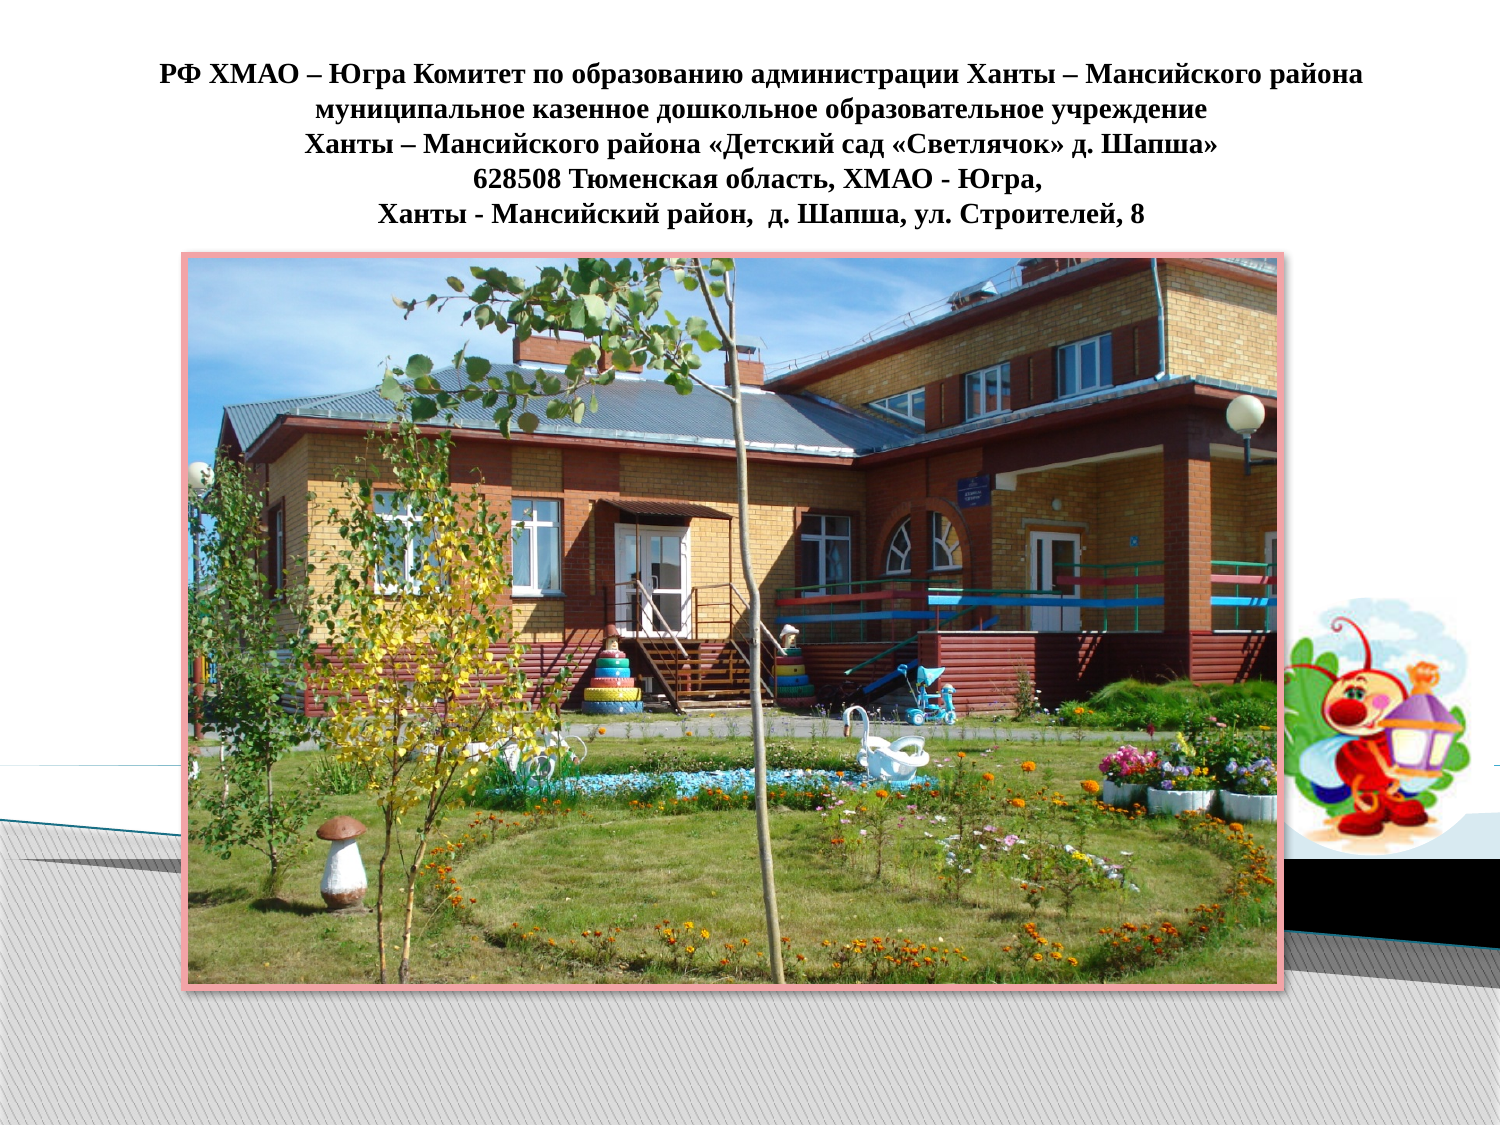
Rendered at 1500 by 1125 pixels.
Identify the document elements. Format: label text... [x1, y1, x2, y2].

picture [1284, 932, 1500, 989]
text_box РФ ХМАО – Югра Комитет по образованию администрации Ханты – Мансийского района муниципальное казенное дошкольное образовательное учреждение Ханты – Мансийского района «Детский сад «Светлячок» д. Шапша» 628508 Тюменская область, ХМАО - Югра, Ханты - Мансийский район, д. Шапша, ул. Строителей, 8 [105, 46, 1418, 237]
picture [5, 859, 181, 874]
picture [187, 257, 1500, 985]
